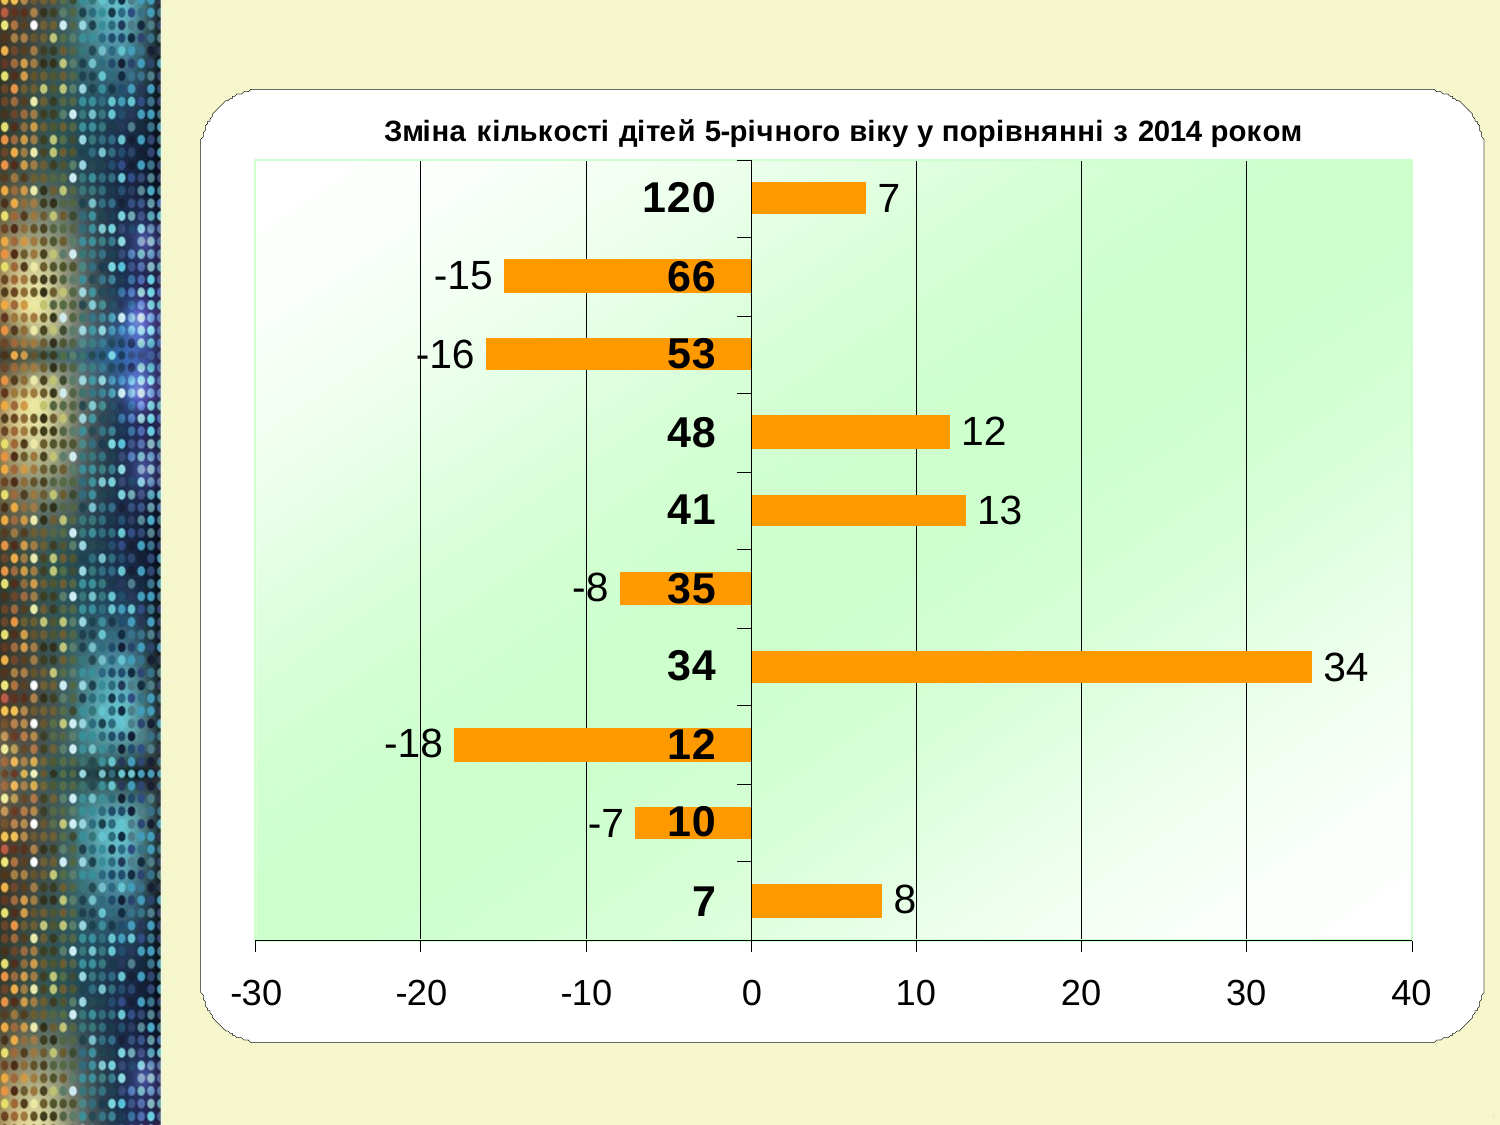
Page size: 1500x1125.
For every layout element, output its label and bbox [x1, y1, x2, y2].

picture [189, 77, 1500, 1057]
list [0, 0, 1500, 1125]
